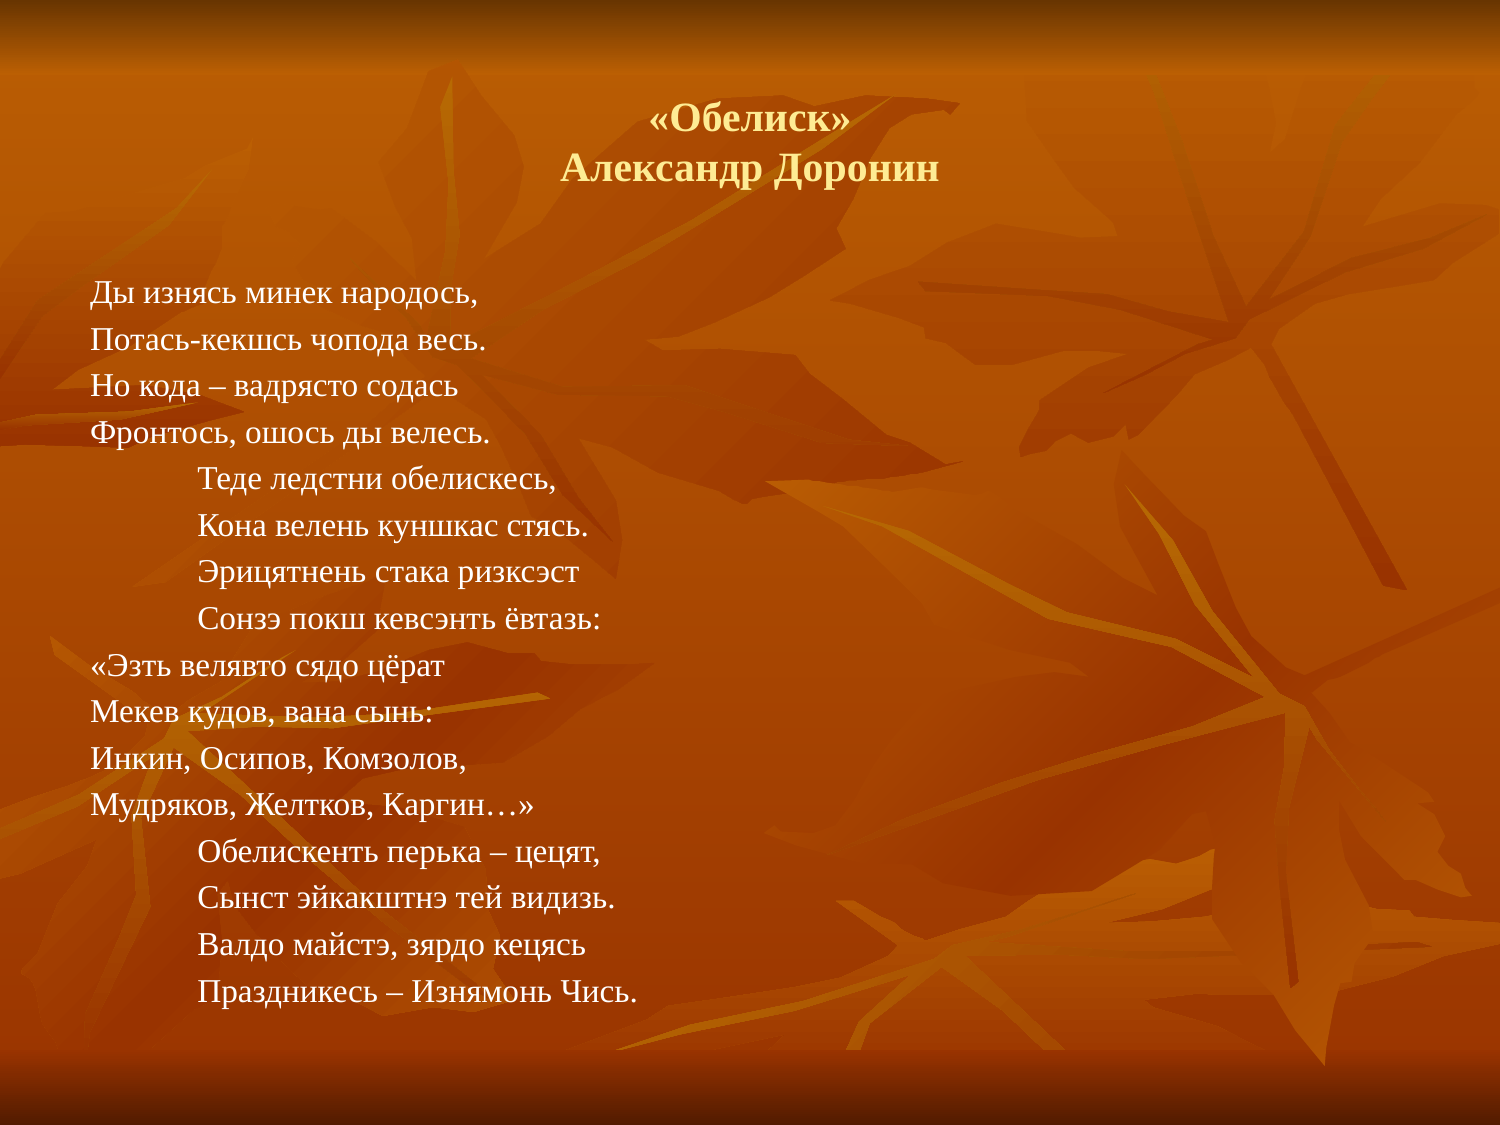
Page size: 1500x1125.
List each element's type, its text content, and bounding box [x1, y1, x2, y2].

list Ды изнясь минек народось, Потась-кекшсь чопода весь. Но кода – вадрясто содась Фронтось, ошось ды велесь. Теде ледстни обелискесь, Кона велень куншкас стясь. Эрицятнень стака ризксэст Сонзэ покш кевсэнть ёвтазь: «Эзть велявто сядо цёрат Мекев кудов, вана сынь: Инкин, Осипов, Комзолов, Мудряков, Желтков, Каргин…» Обелискенть перька – цецят, Сынст эйкакштнэ тей видизь. Валдо майстэ, зярдо кецясь Праздникесь – Изнямонь Чись. [74, 262, 1426, 1059]
title «Обелиск» Александр Доронин [74, 45, 1426, 234]
